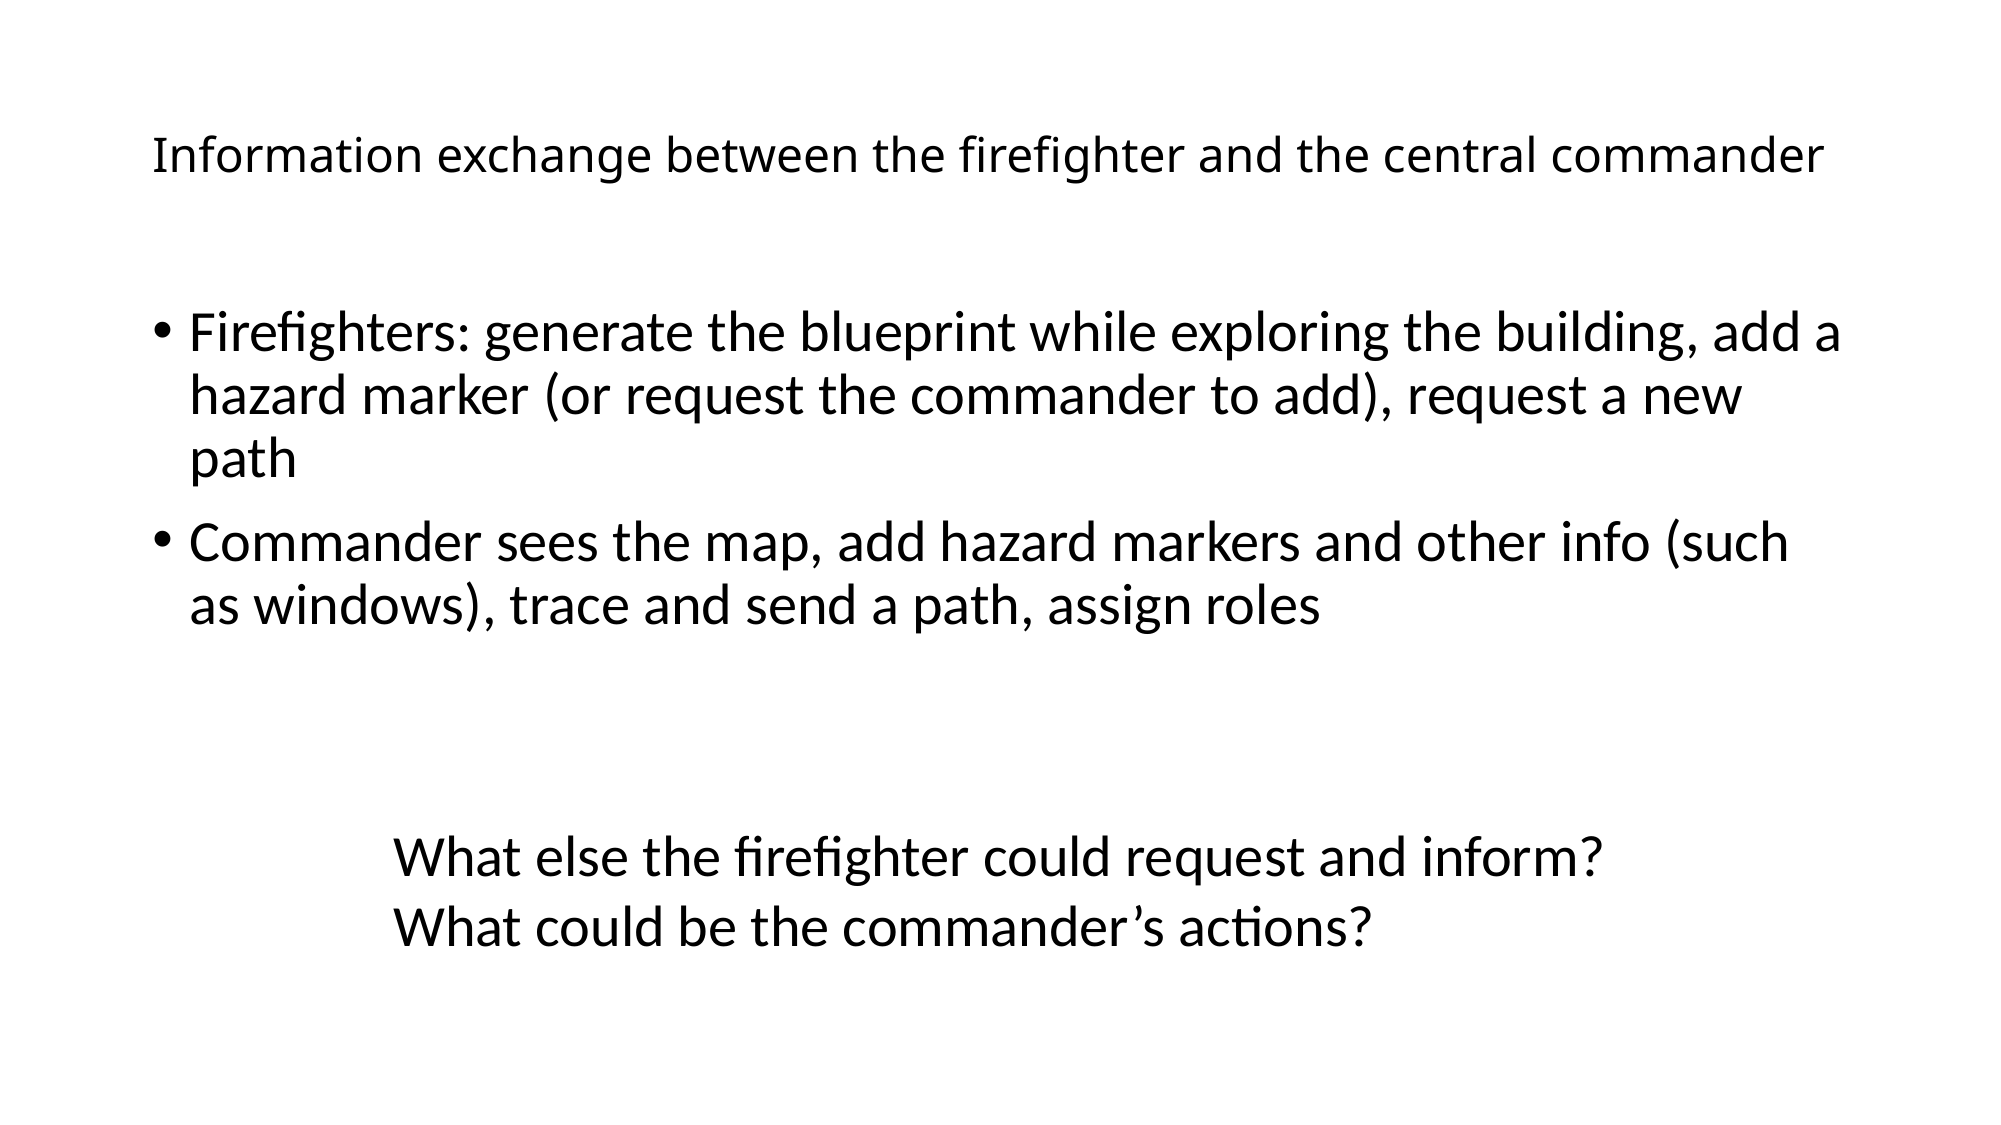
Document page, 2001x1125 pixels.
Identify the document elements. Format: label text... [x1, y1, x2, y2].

text_box What else the firefighter could request and inform? What could be the commander’s actions? [378, 811, 1622, 1011]
title Information exchange between the firefighter and the central commander [137, 97, 1863, 217]
list Firefighters: generate the blueprint while exploring the building, add a hazard marker (or request the commander to add), request a new path Commander sees the map, add hazard markers and other info (such as windows), trace and send a path, assign roles [137, 293, 1863, 1091]
